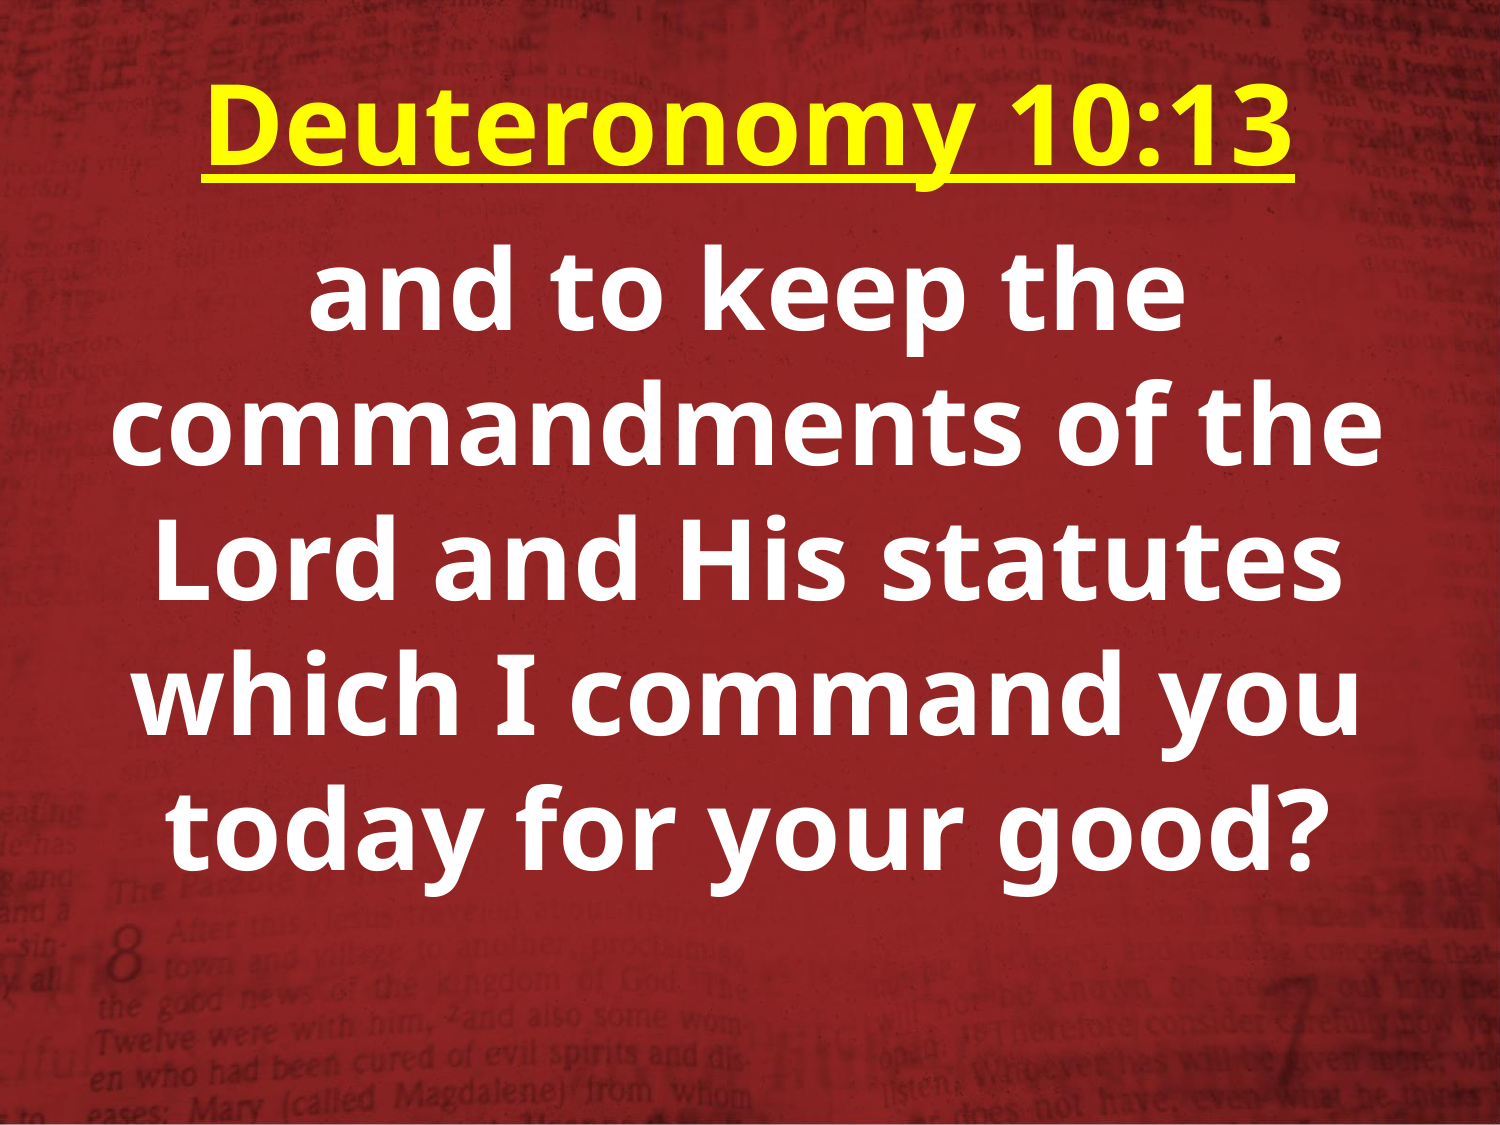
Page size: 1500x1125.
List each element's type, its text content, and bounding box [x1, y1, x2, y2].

text_box Deuteronomy 10:13 and to keep the commandments of the Lord and His statutes which I command you today for your good? [36, 45, 1460, 901]
picture [0, 0, 1500, 1125]
